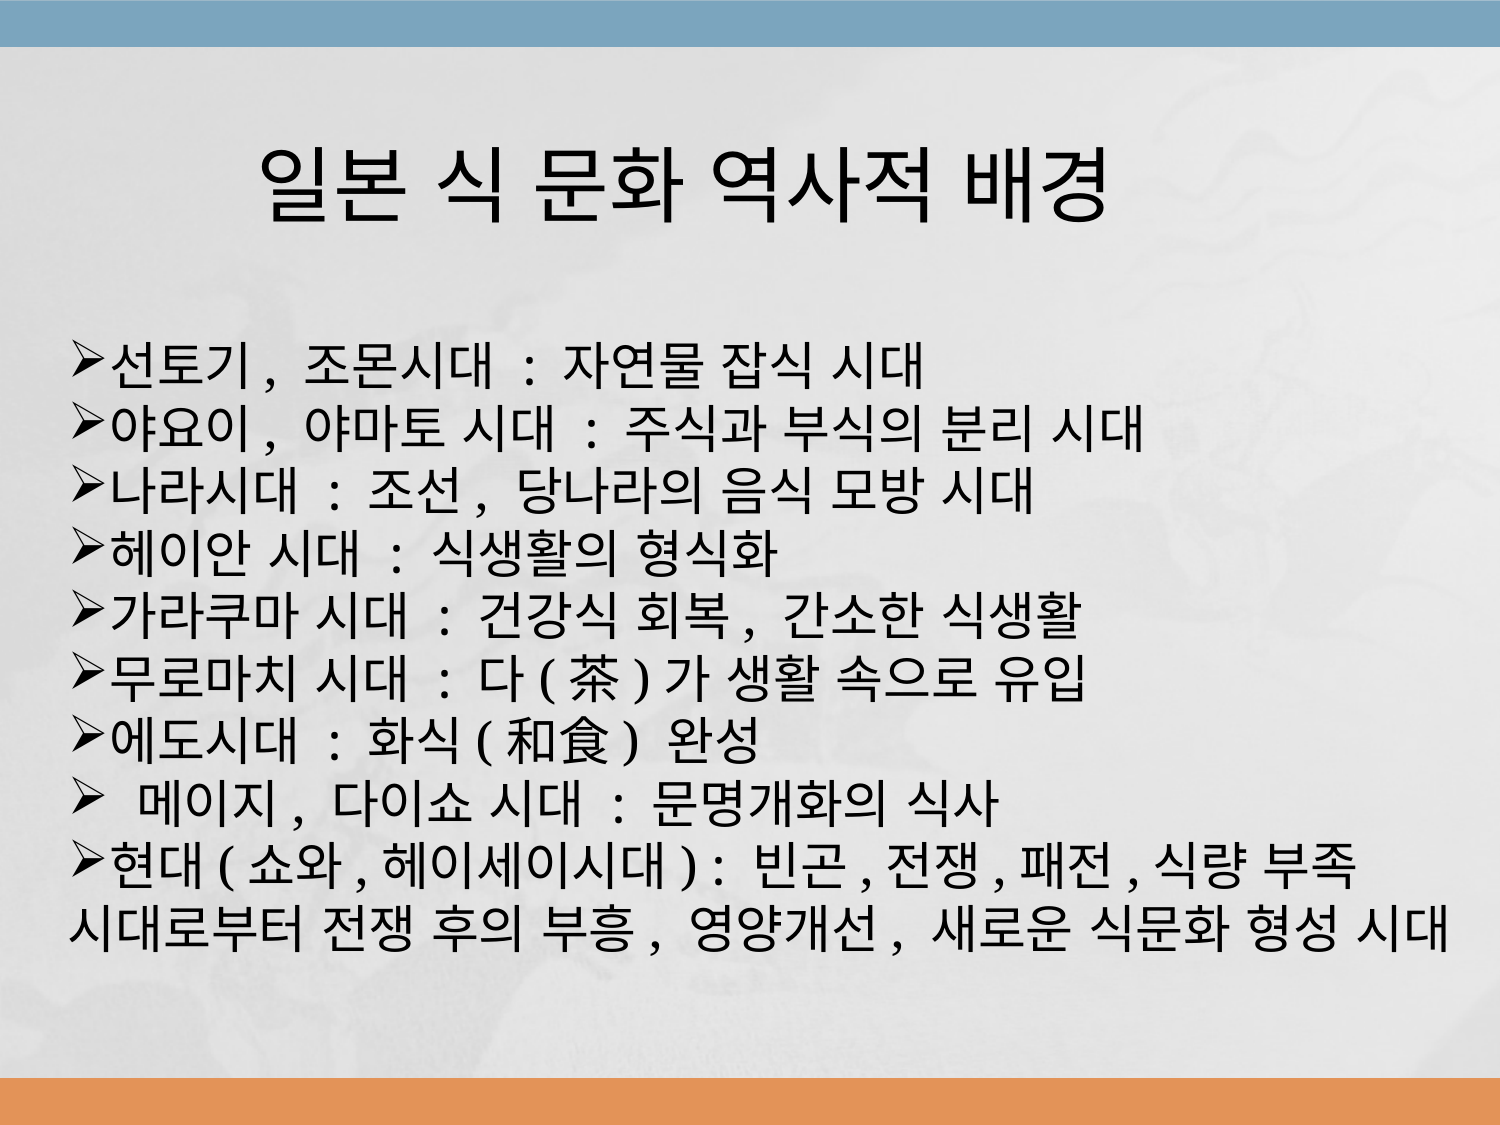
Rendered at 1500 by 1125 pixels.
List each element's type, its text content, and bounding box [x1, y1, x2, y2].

text_box 일본 식 문화 역사적 배경 [242, 125, 1247, 241]
text_box 선토기, 조몬시대 : 자연물 잡식 시대 야요이, 야마토 시대 : 주식과 부식의 분리 시대 나라시대 : 조선, 당나라의 음식 모방 시대 헤이안 시대 : 식생활의 형식화 가라쿠마 시대 : 건강식 회복, 간소한 식생활 무로마치 시대 : 다(茶)가 생활 속으로 유입 에도시대 : 화식(和食) 완성 메이지, 다이쇼 시대 : 문명개화의 식사 현대(쇼와,헤이세이시대) : 빈곤,전쟁,패전,식량 부족 시대로부터 전쟁 후의 부흥, 영양개선, 새로운 식문화 형성 시대 [53, 326, 1500, 1016]
